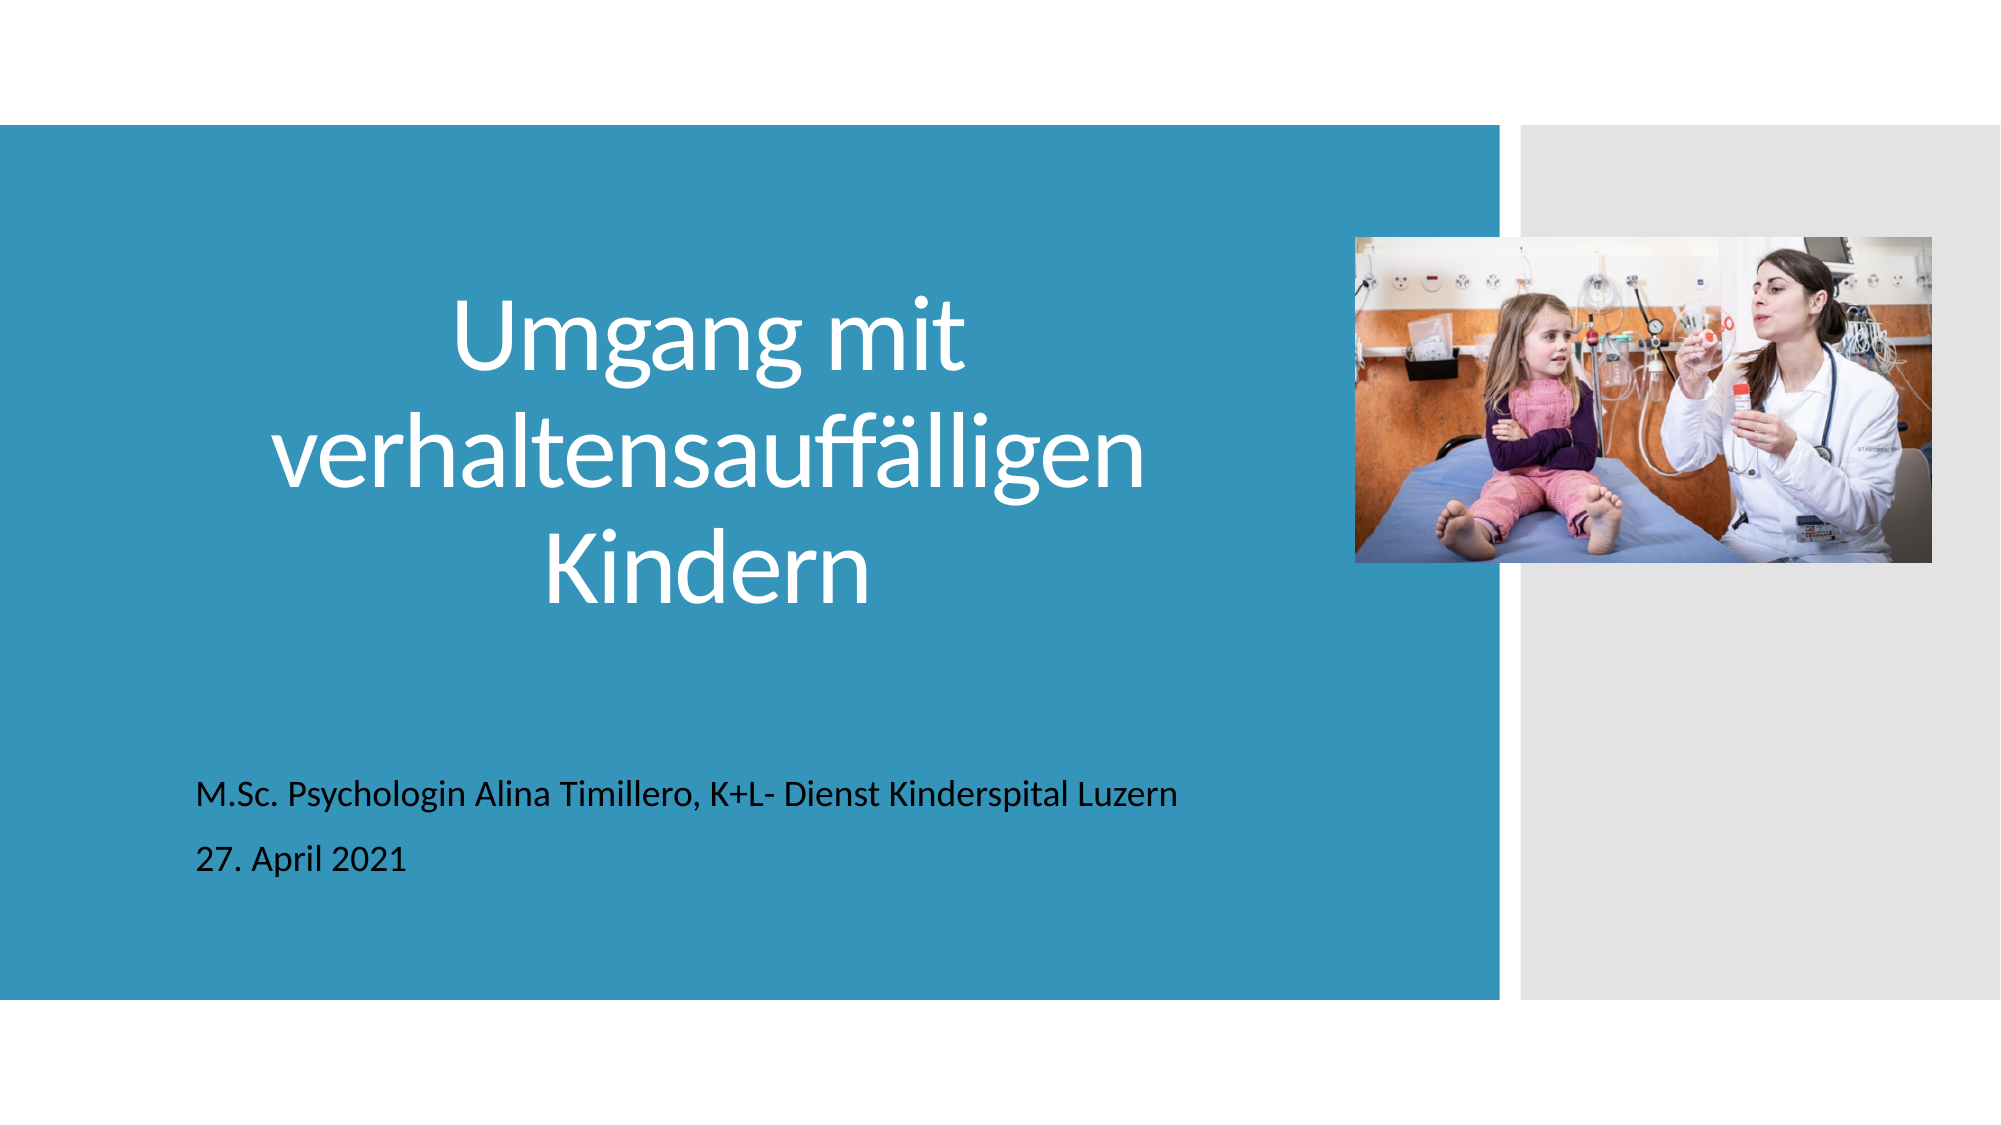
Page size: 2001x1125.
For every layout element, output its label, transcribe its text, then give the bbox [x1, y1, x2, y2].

subtitle M.Sc. Psychologin Alina Timillero, K+L- Dienst Kinderspital Luzern 27. April 2021 [180, 766, 1381, 917]
title Umgang mit verhaltensauffälligen Kindern [108, 268, 1309, 635]
picture [1354, 237, 1933, 563]
